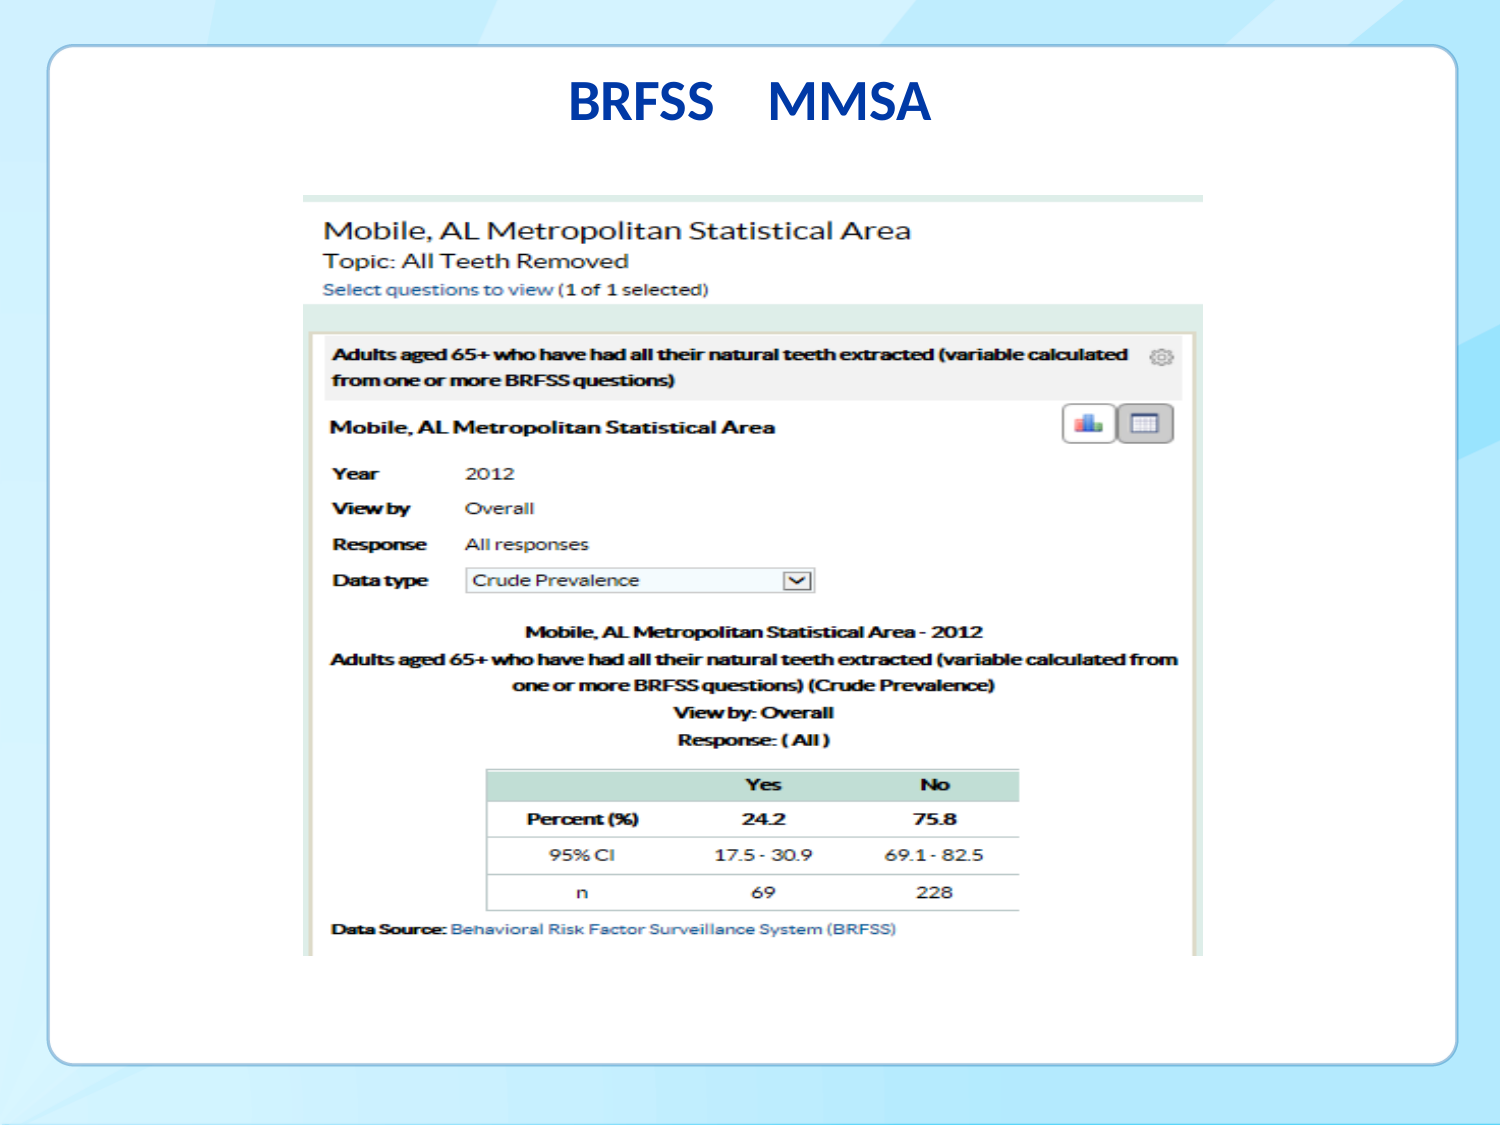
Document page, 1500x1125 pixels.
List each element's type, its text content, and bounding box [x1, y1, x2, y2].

picture [0, 0, 1500, 1125]
title BRFSS MMSA [75, 68, 1425, 140]
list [303, 194, 1203, 956]
